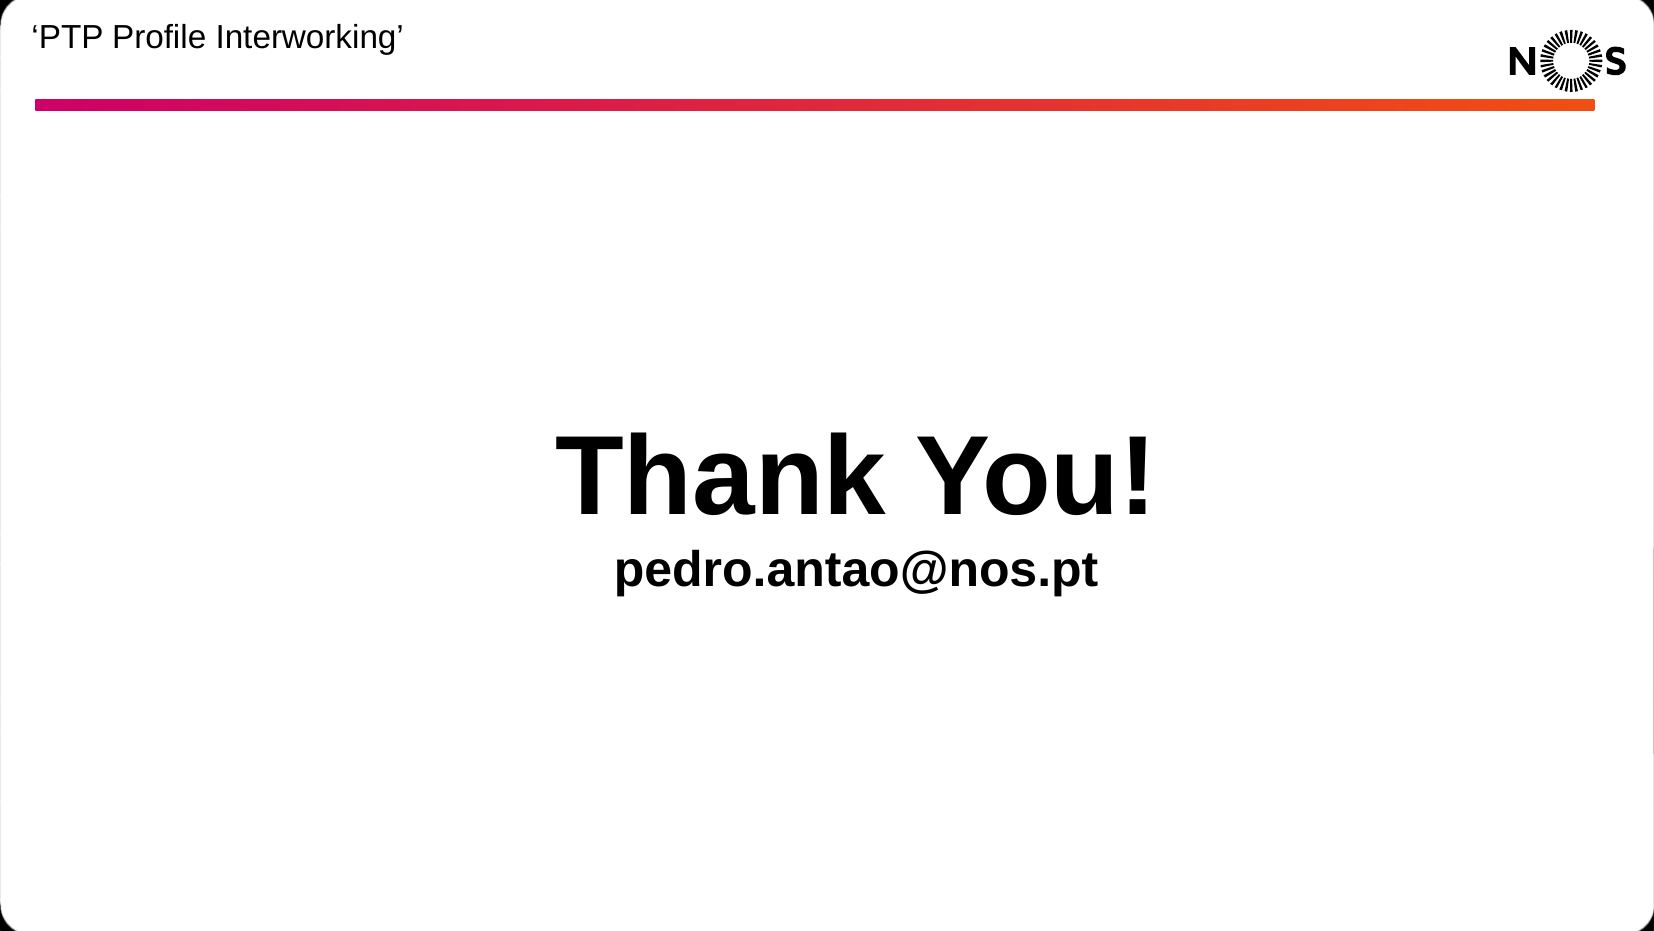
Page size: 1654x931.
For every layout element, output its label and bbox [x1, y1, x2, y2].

picture [0, 0, 1654, 931]
text_box [1509, 29, 1626, 92]
